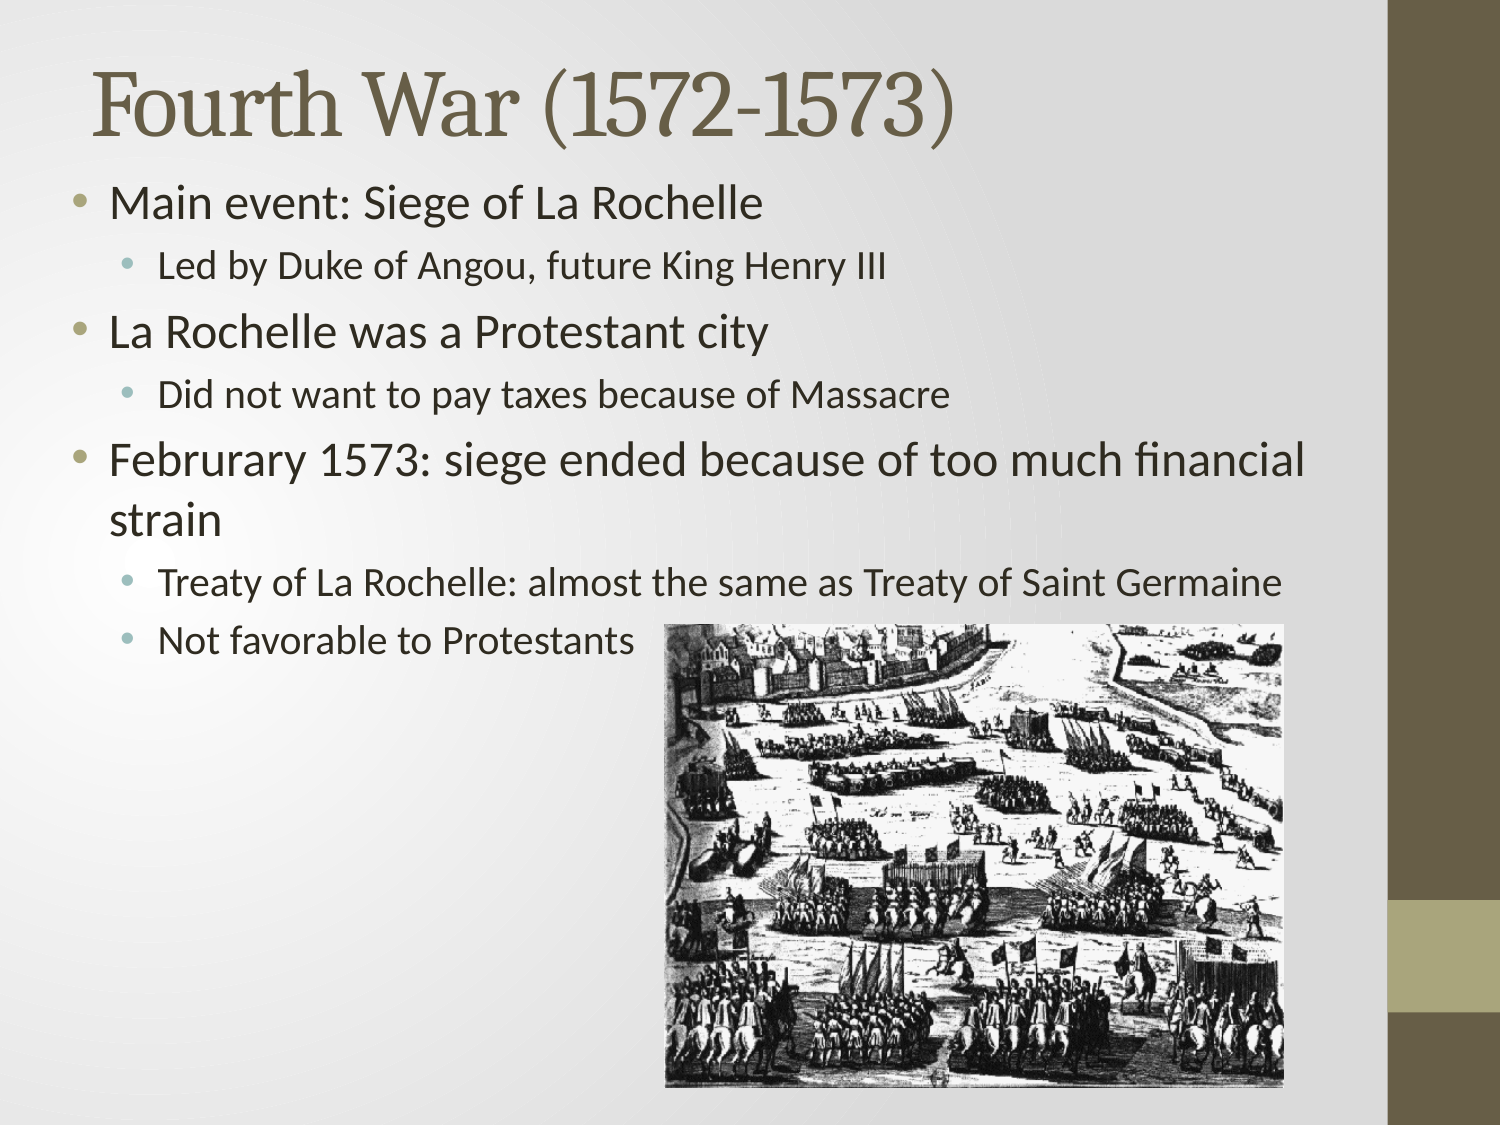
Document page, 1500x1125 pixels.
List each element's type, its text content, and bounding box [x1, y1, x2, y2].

picture [664, 624, 1285, 1088]
title Fourth War (1572-1573) [75, 4, 1325, 162]
list Main event: Siege of La Rochelle Led by Duke of Angou, future King Henry III La Rochelle was a Protestant city Did not want to pay taxes because of Massacre Februrary 1573: siege ended because of too much financial strain Treaty of La Rochelle: almost the same as Treaty of Saint Germaine Not favorable to Protestants [37, 162, 1388, 625]
